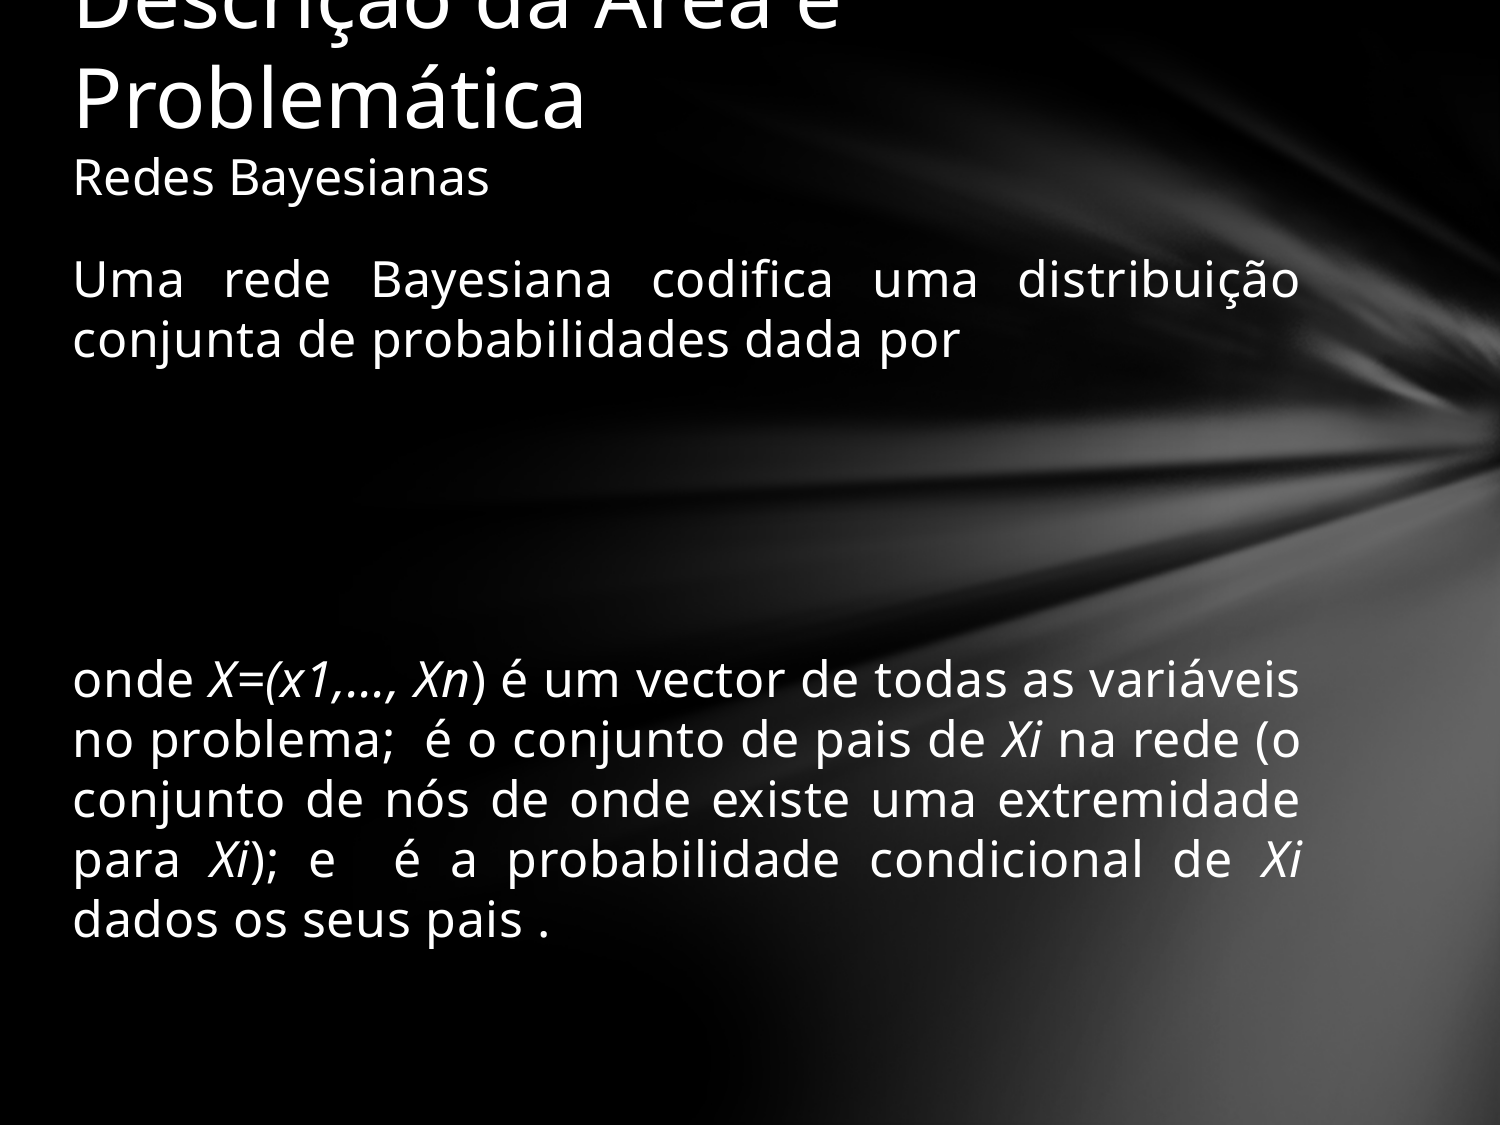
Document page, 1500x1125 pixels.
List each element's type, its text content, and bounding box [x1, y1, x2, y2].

title Descrição da Área e Problemática Redes Bayesianas [57, 37, 1318, 213]
